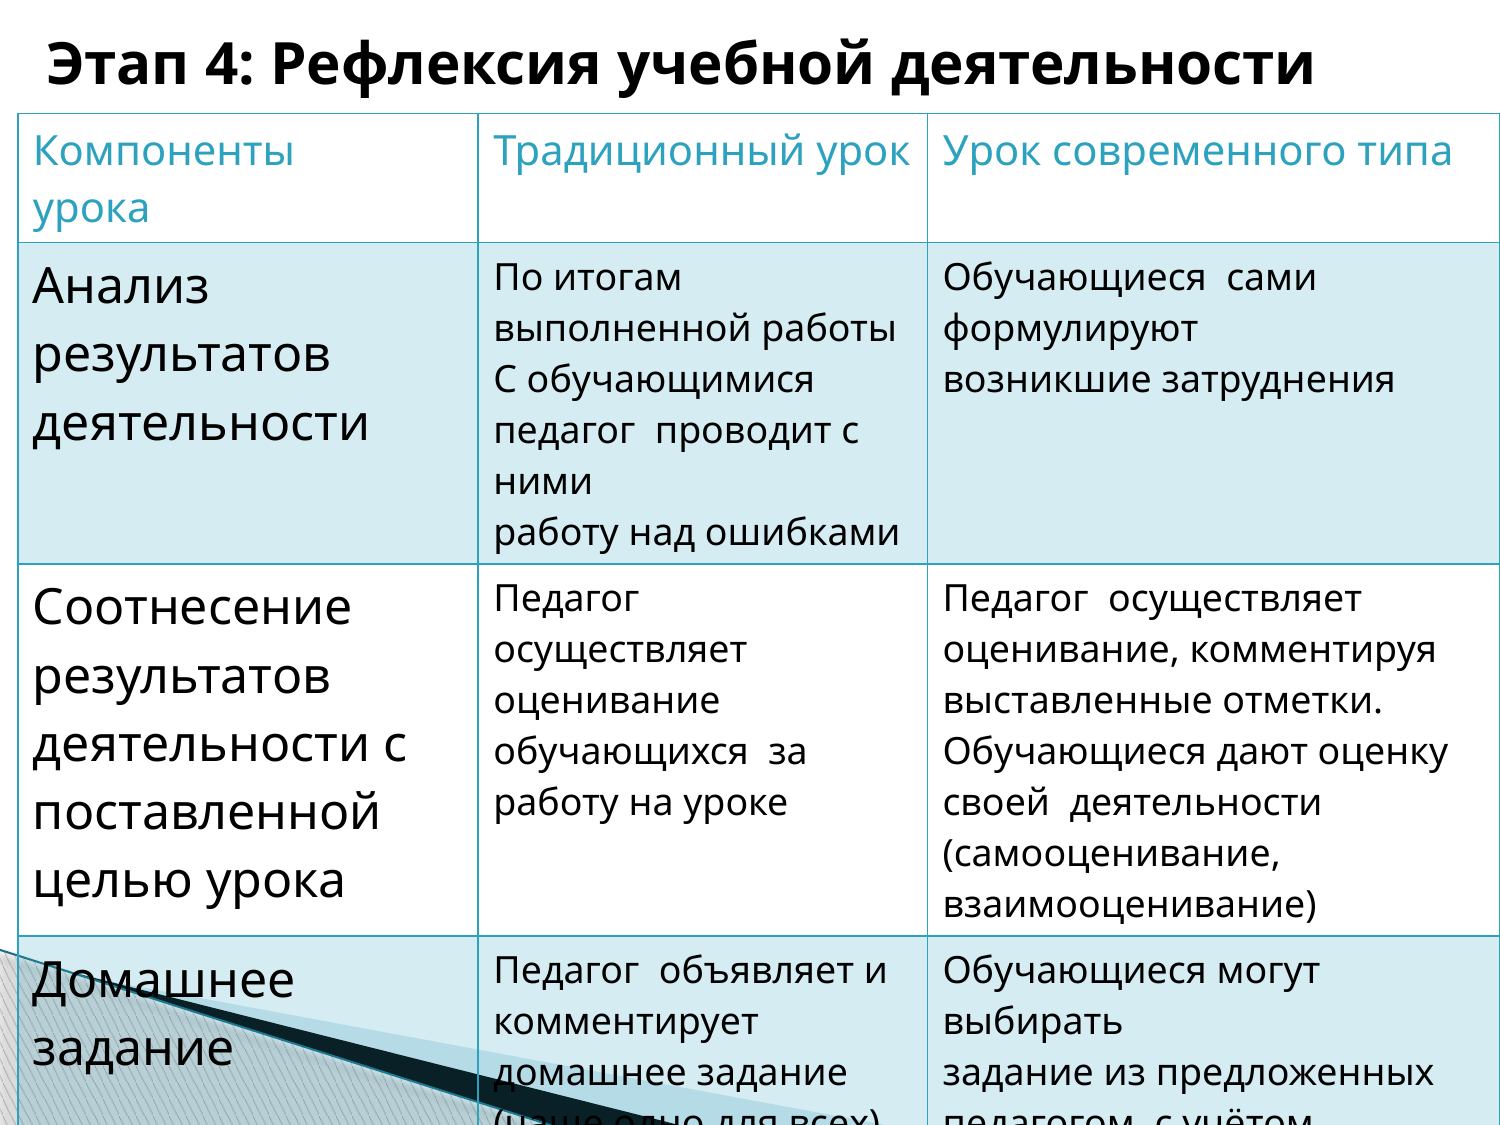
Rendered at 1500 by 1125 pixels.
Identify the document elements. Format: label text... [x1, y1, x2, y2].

table_header Традиционный урок [479, 114, 927, 242]
table_cell Педагог объявляет и комментирует домашнее задание (чаще одно для всех) [479, 937, 927, 1125]
table_cell Анализ результатов деятельности [19, 243, 477, 563]
list Этап 4: Рефлексия учебной деятельности [17, 19, 1500, 113]
table_cell По итогам выполненной работы С обучающимися педагог проводит с ними работу над ошибками [479, 243, 927, 563]
table_cell Педагог осуществляет оценивание, комментируя выставленные отметки. Обучающиеся дают оценку своей деятельности (самооценивание, взаимооценивание) [928, 565, 1499, 935]
table_cell Домашнее задание [19, 937, 477, 1125]
table_cell Обучающиеся сами формулируют возникшие затруднения [928, 243, 1499, 563]
table_cell Обучающиеся могут выбирать задание из предложенных педагогом, с учётом индивидуальных возможностей, Педагог дает дифференцированное д.з [928, 937, 1499, 1125]
table_header Компоненты урока [19, 114, 477, 242]
table_cell Соотнесение результатов деятельности с поставленной целью урока [19, 565, 477, 935]
table_cell Педагог осуществляет оценивание обучающихся за работу на уроке [479, 565, 927, 935]
table_header Урок современного типа [928, 114, 1499, 242]
